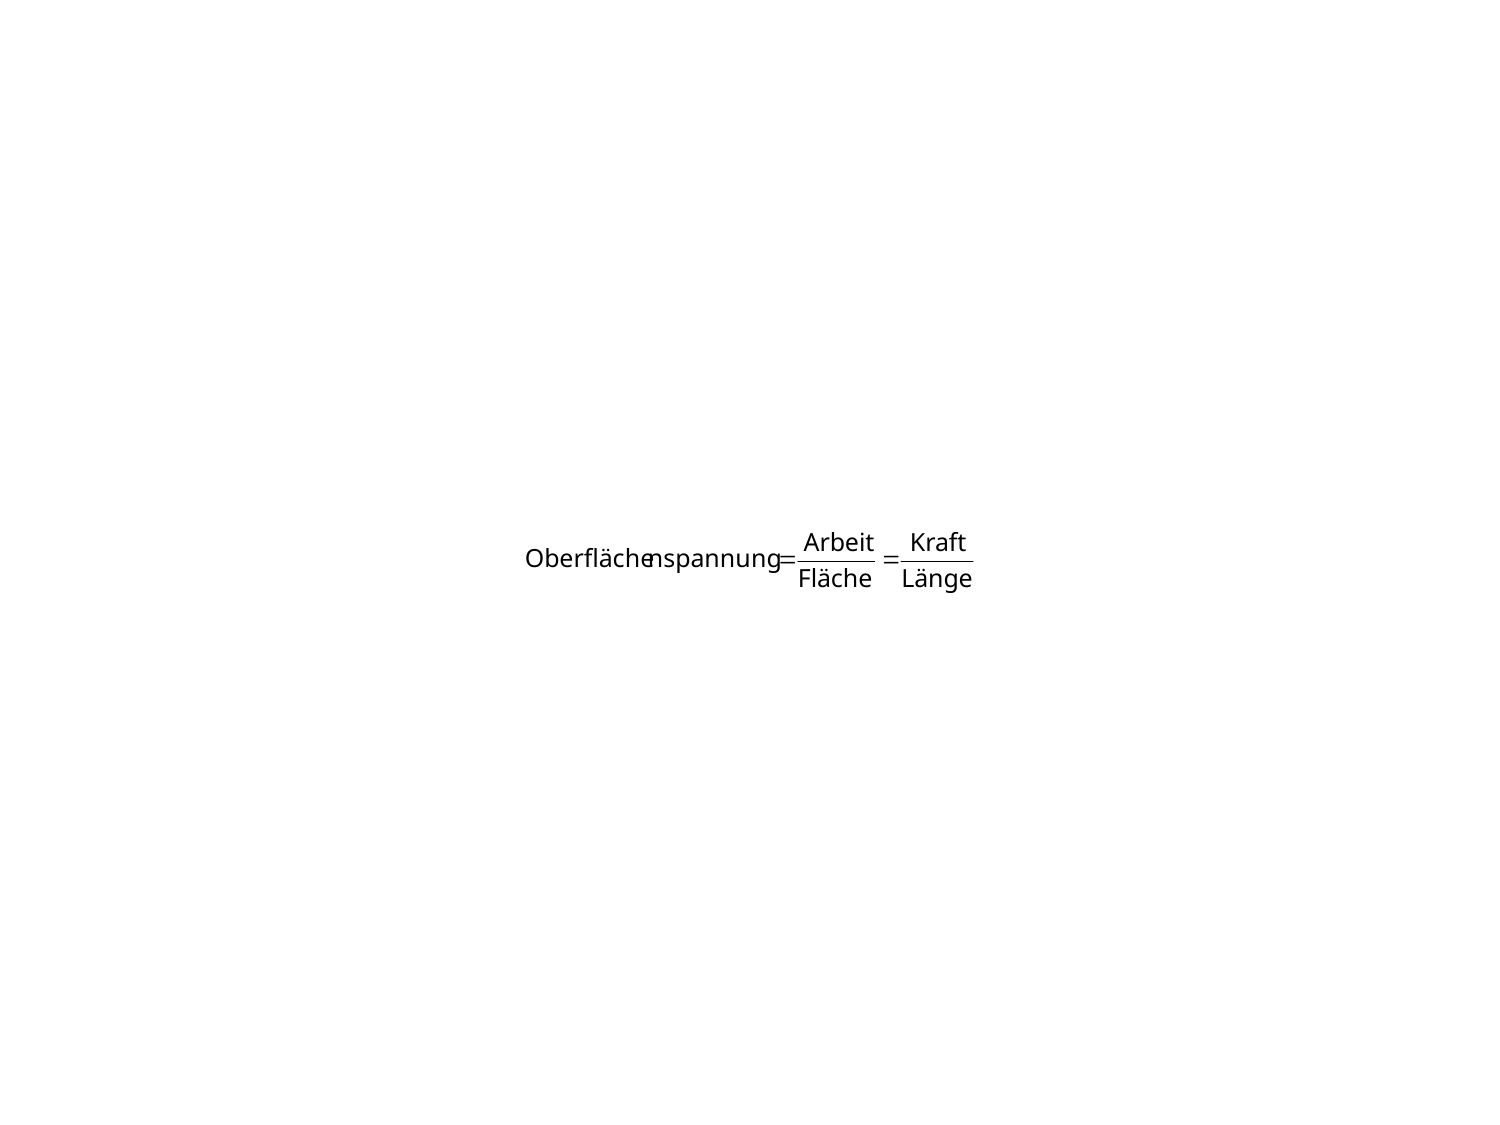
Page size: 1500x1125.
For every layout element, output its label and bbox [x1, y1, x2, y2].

text_box [521, 527, 979, 598]
